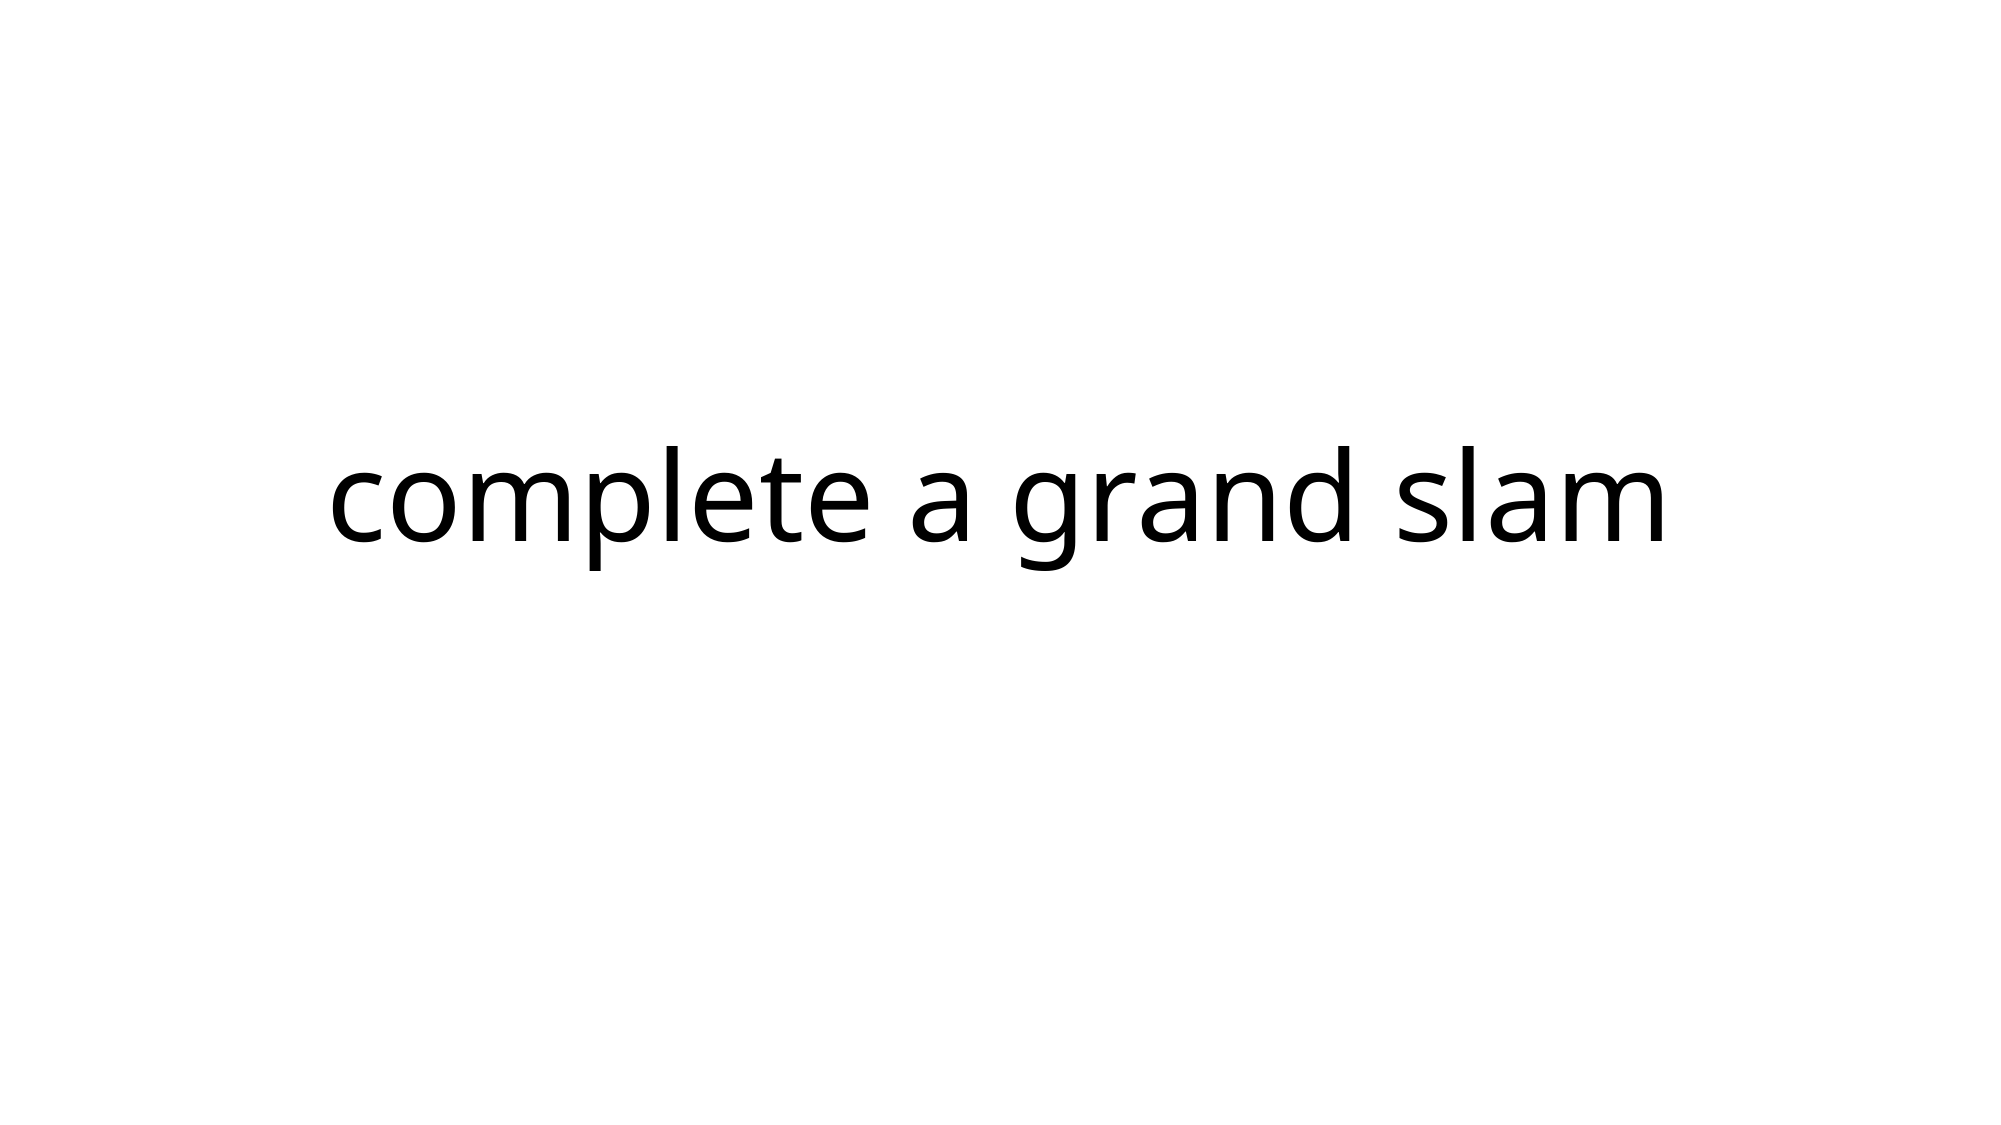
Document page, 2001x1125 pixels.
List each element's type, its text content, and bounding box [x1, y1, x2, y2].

title complete a grand slam [249, 184, 1750, 576]
